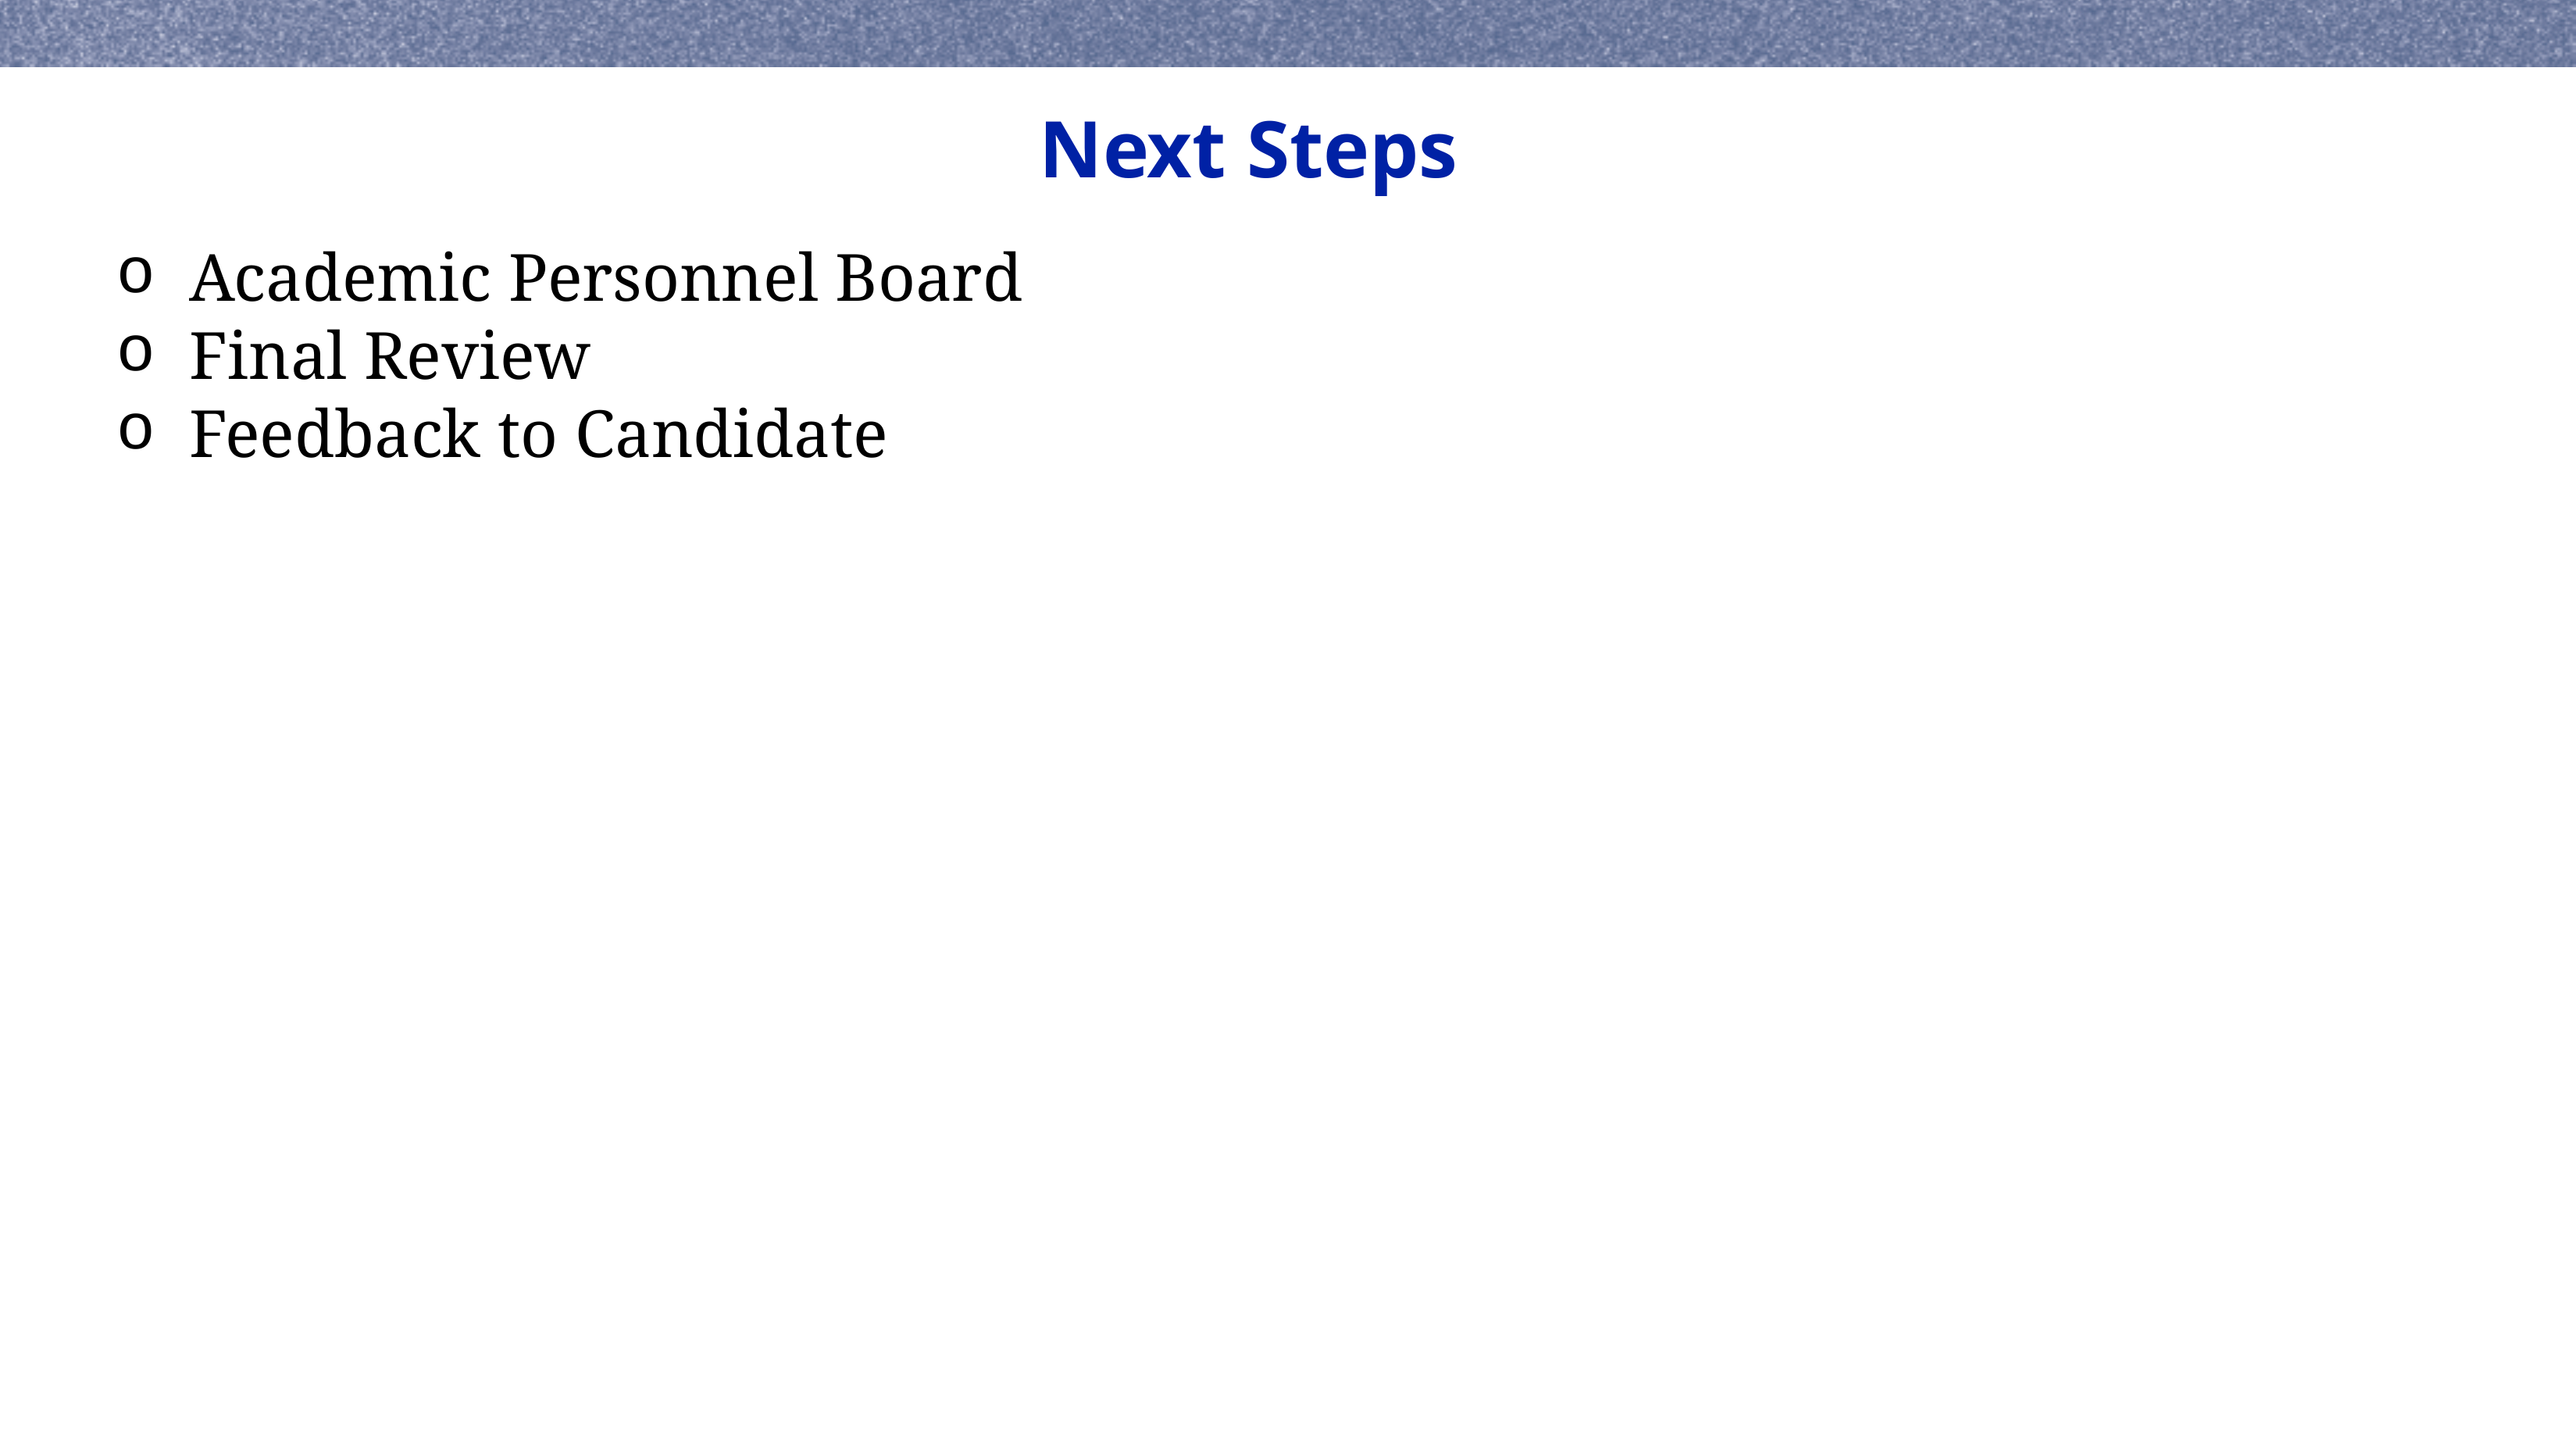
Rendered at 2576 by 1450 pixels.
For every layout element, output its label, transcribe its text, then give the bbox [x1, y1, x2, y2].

title Next Steps [623, 99, 1874, 236]
picture [0, 0, 2576, 67]
list Academic Personnel Board Final Review Feedback to Candidate [116, 236, 2576, 552]
